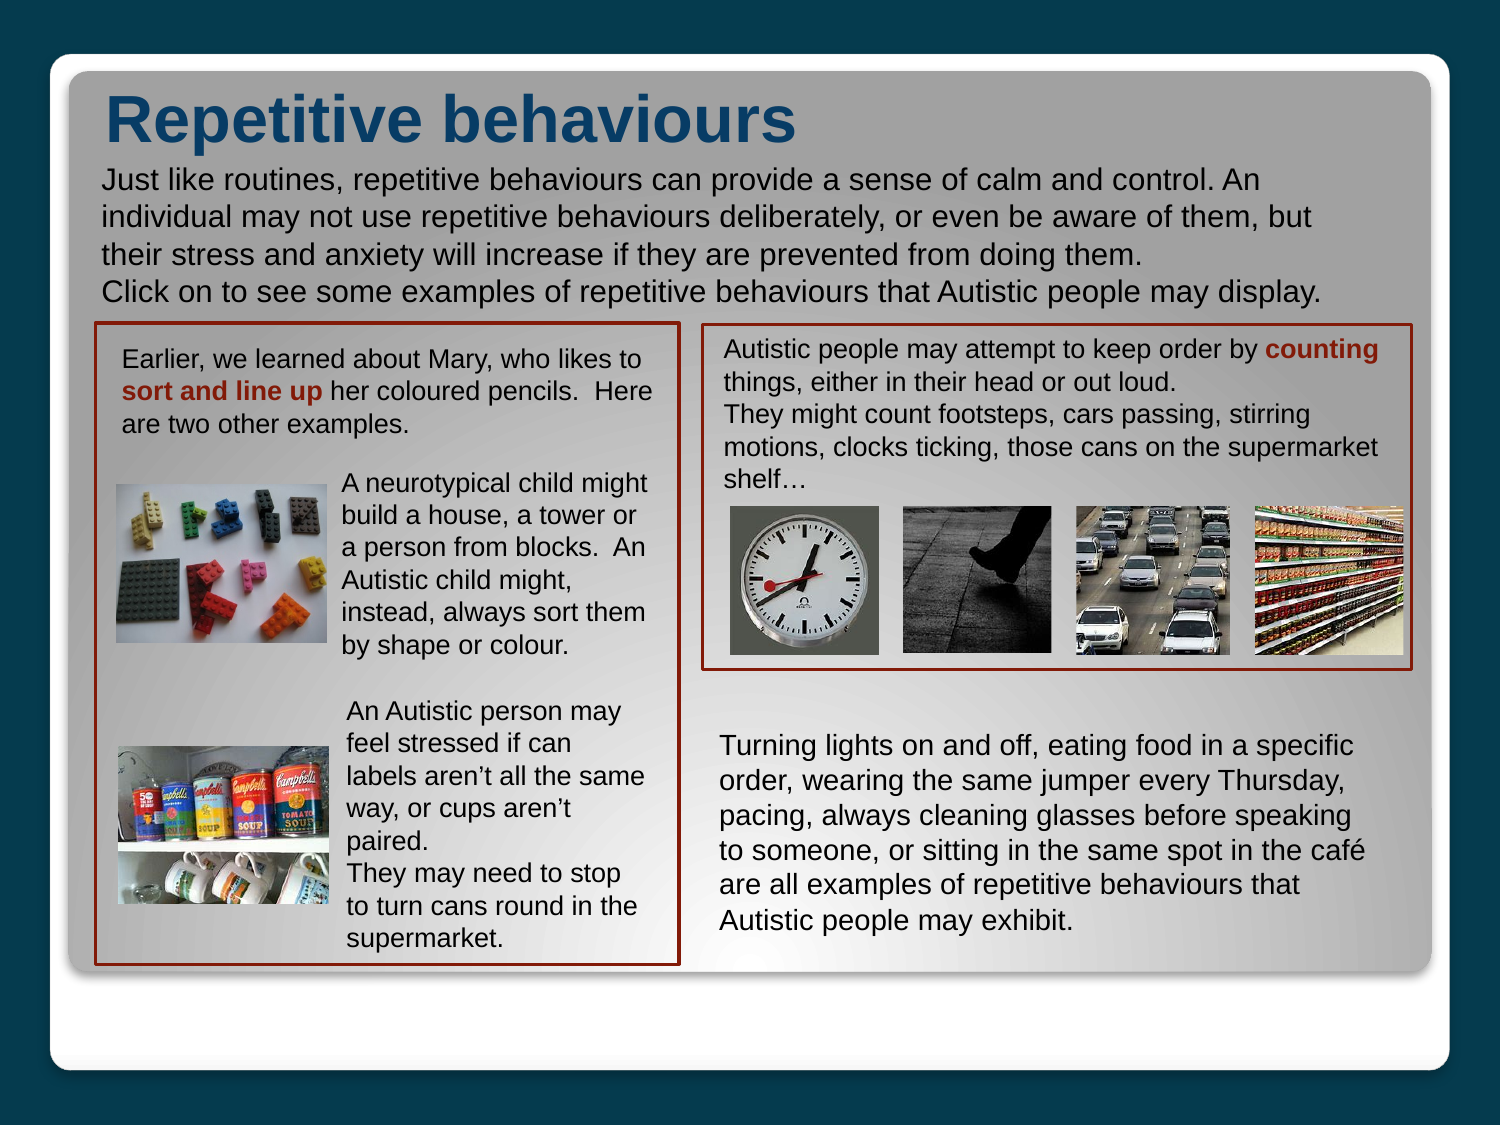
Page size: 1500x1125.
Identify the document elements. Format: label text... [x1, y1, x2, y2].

text_box [92, 319, 683, 968]
picture [1254, 506, 1404, 655]
picture [730, 506, 879, 655]
text_box [699, 321, 1415, 673]
picture [115, 484, 327, 643]
title Repetitive behaviours [90, 66, 1433, 164]
text_box Just like routines, repetitive behaviours can provide a sense of calm and control. An individual may not use repetitive behaviours deliberately, or even be aware of them, but their stress and anxiety will increase if they are prevented from doing them. Click on to see some examples of repetitive behaviours that Autistic people may display. [86, 151, 1375, 317]
picture [118, 745, 330, 904]
picture [1076, 506, 1231, 655]
text_box Turning lights on and off, eating food in a specific order, wearing the same jumper every Thursday, pacing, always cleaning glasses before speaking to someone, or sitting in the same spot in the café are all examples of repetitive behaviours that Autistic people may exhibit. [704, 718, 1400, 944]
picture [902, 506, 1052, 655]
